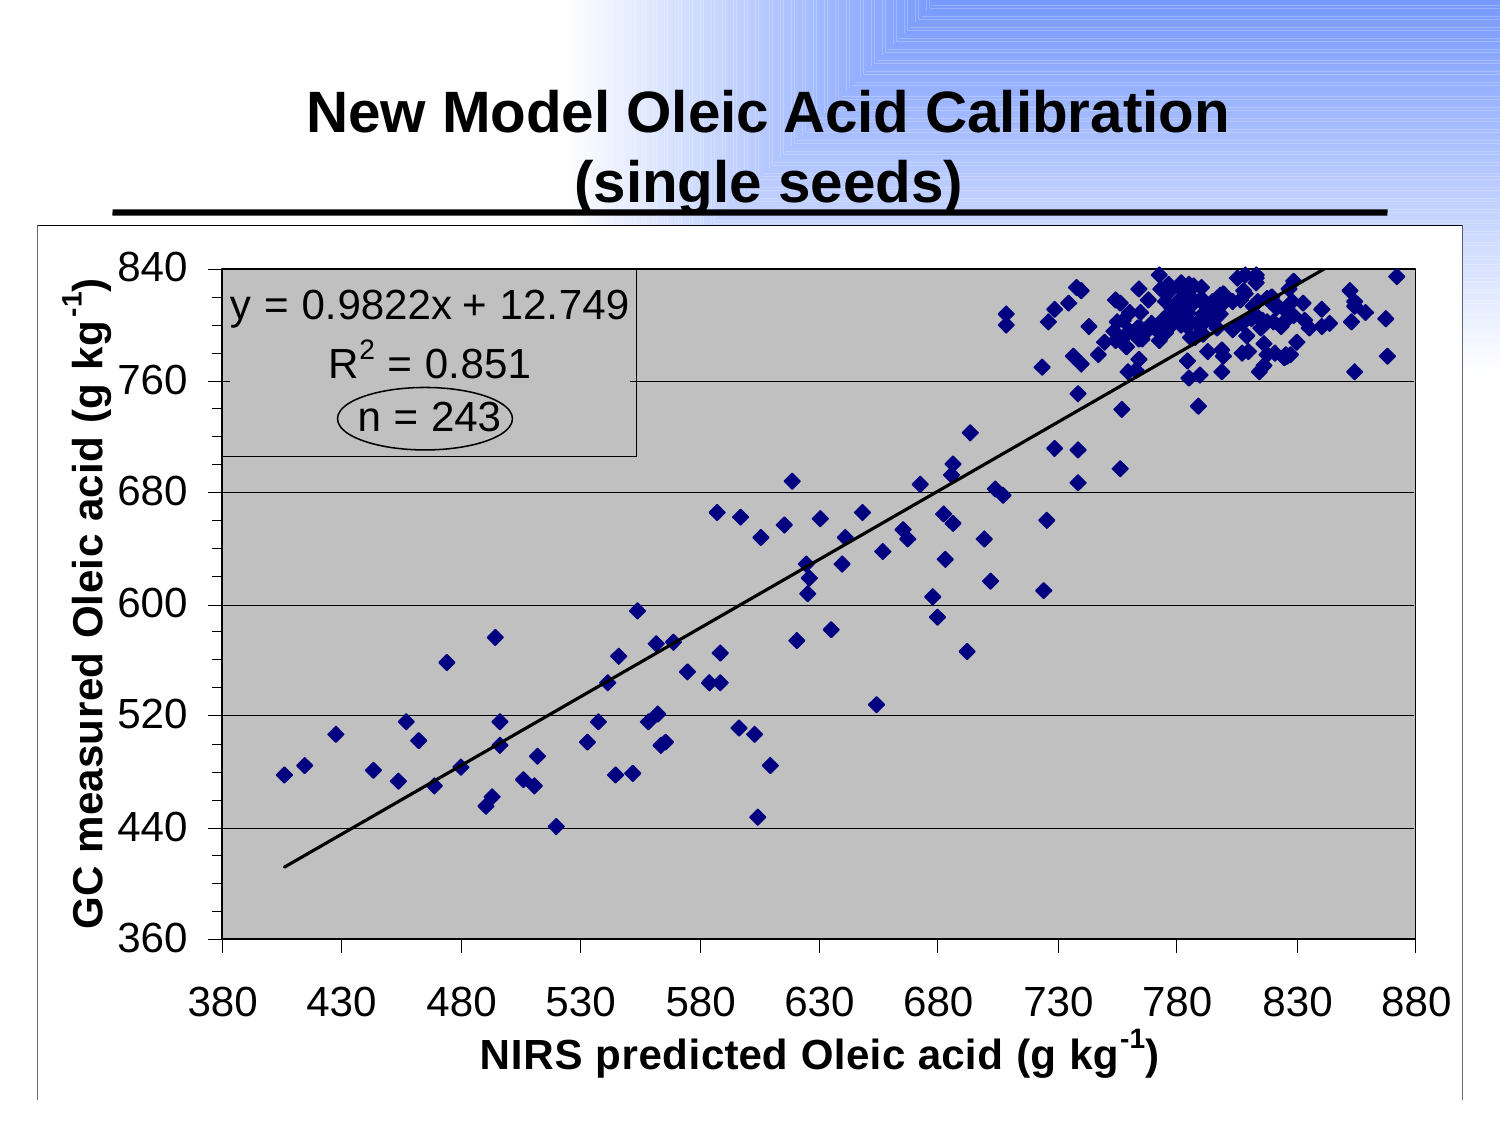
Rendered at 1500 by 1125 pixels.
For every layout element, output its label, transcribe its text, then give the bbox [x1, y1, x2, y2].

text_box New Model Oleic Acid Calibration (single seeds) [99, 50, 1438, 223]
picture [37, 224, 1465, 1102]
